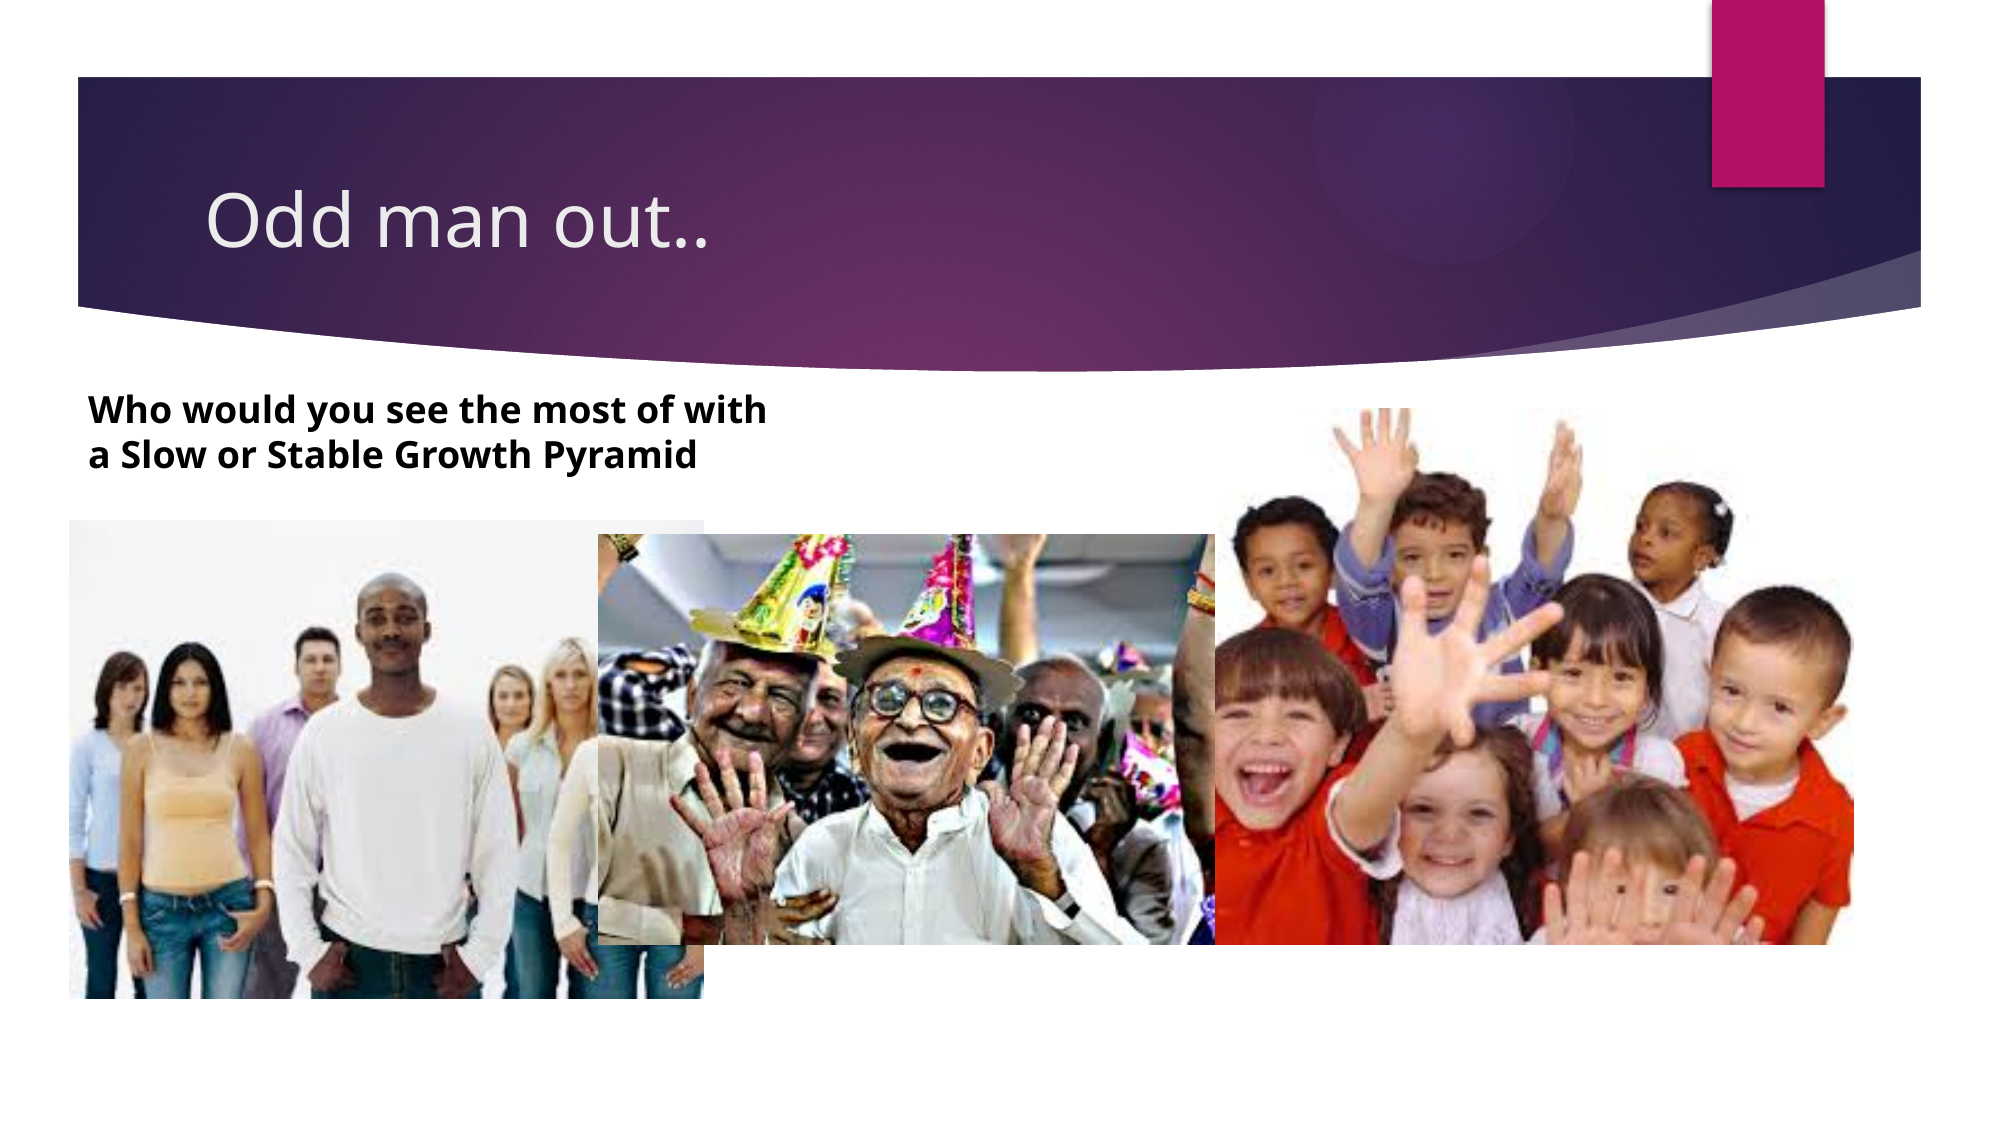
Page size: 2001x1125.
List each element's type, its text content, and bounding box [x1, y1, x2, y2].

picture [68, 408, 1854, 999]
title Odd man out.. [189, 159, 1627, 276]
text_box Who would you see the most of with a Slow or Stable Growth Pyramid [73, 378, 786, 484]
